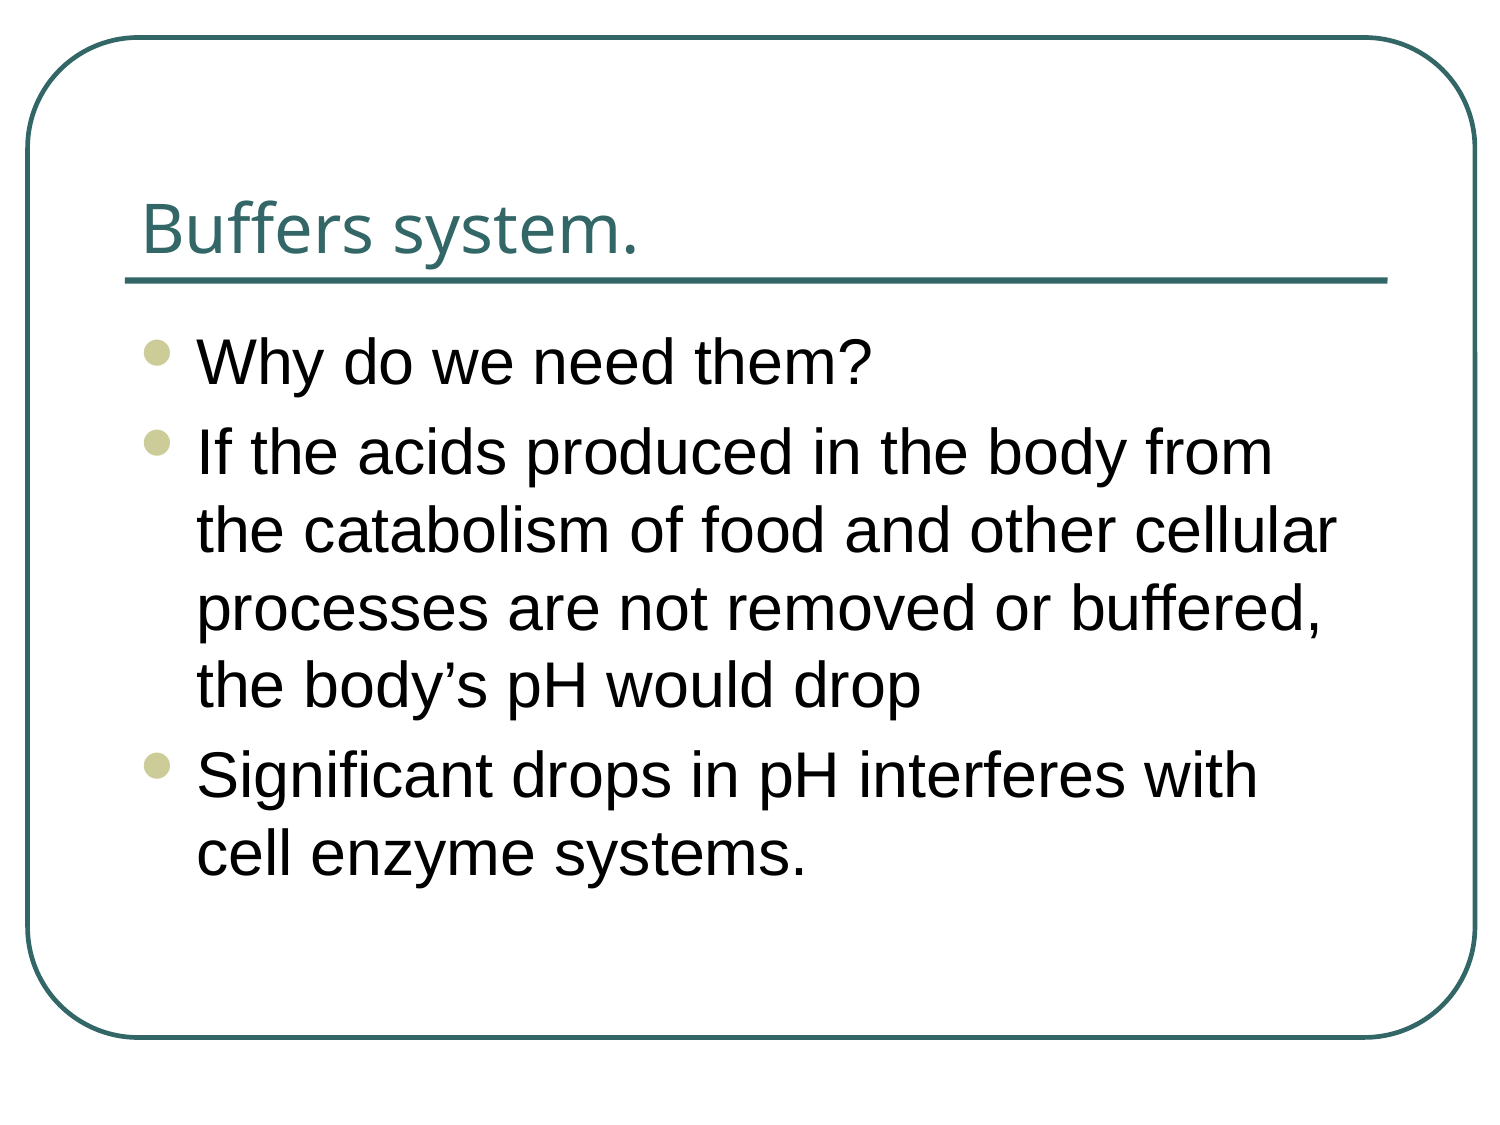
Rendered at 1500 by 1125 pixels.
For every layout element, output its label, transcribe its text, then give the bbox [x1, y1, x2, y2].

title Buffers system. [125, 90, 1388, 275]
list Why do we need them? If the acids produced in the body from the catabolism of food and other cellular processes are not removed or buffered, the body’s pH would drop Significant drops in pH interferes with cell enzyme systems. [125, 312, 1388, 975]
